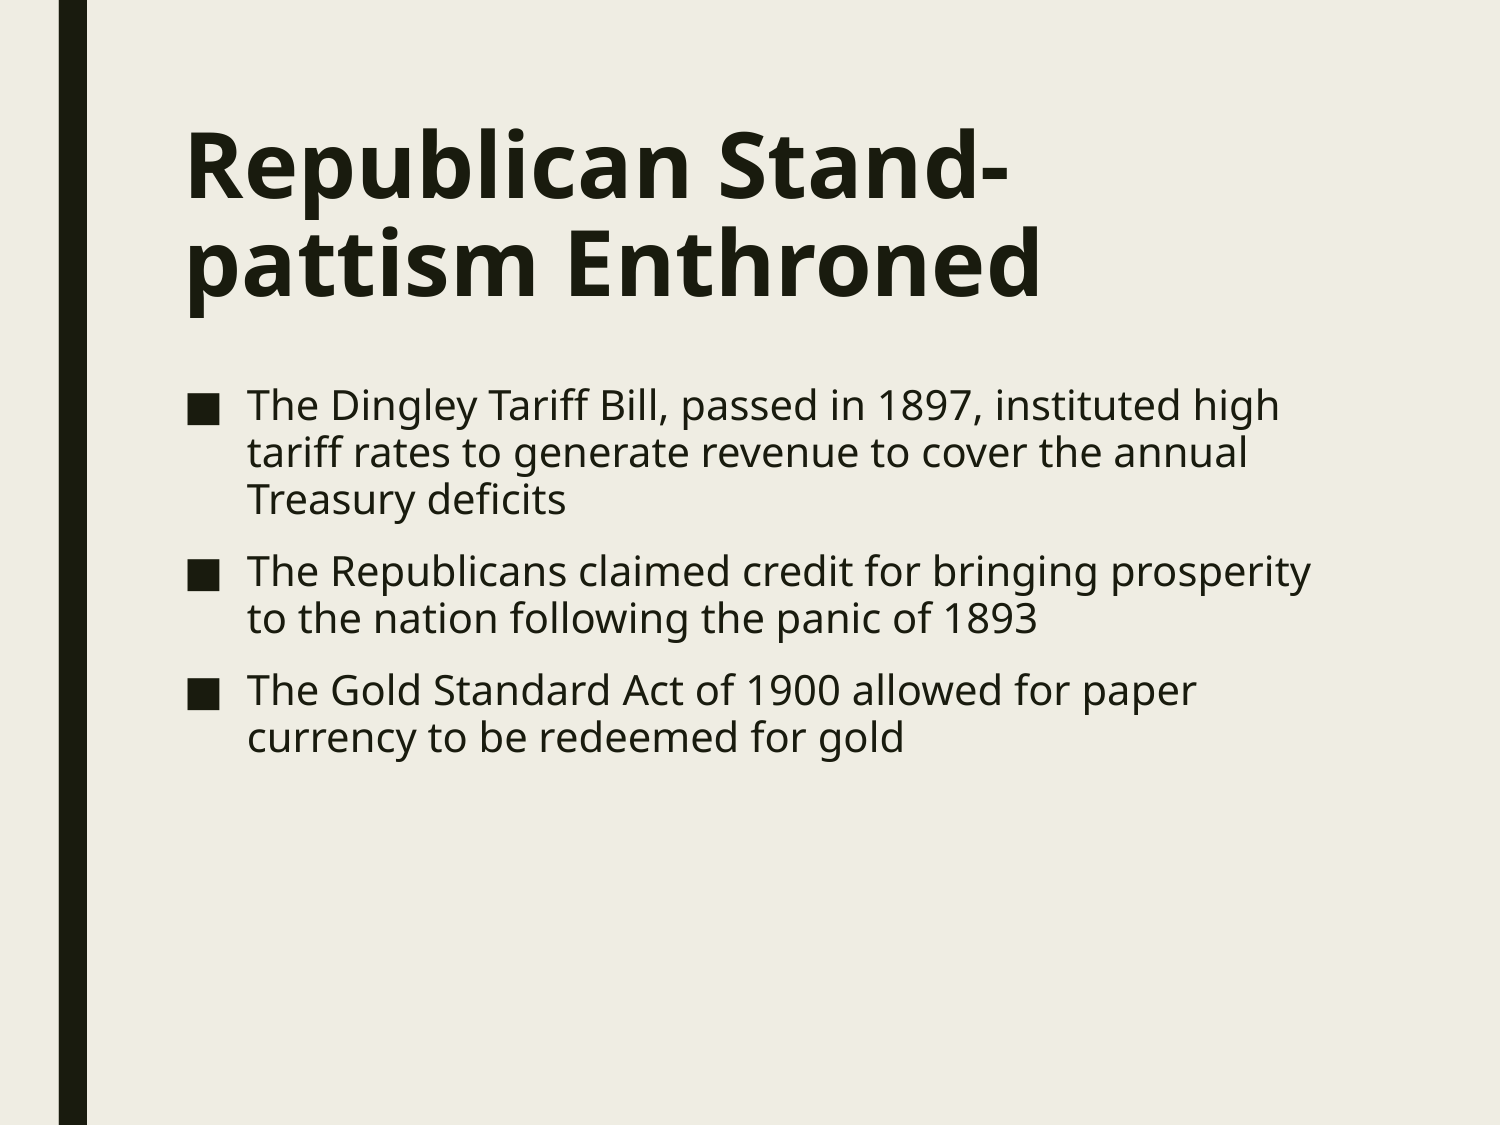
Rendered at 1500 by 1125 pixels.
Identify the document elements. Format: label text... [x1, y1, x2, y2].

title Republican Stand-pattism Enthroned [168, 112, 1351, 357]
list The Dingley Tariff Bill, passed in 1897, instituted high tariff rates to generate revenue to cover the annual Treasury deficits The Republicans claimed credit for bringing prosperity to the nation following the panic of 1893 The Gold Standard Act of 1900 allowed for paper currency to be redeemed for gold [168, 375, 1351, 963]
